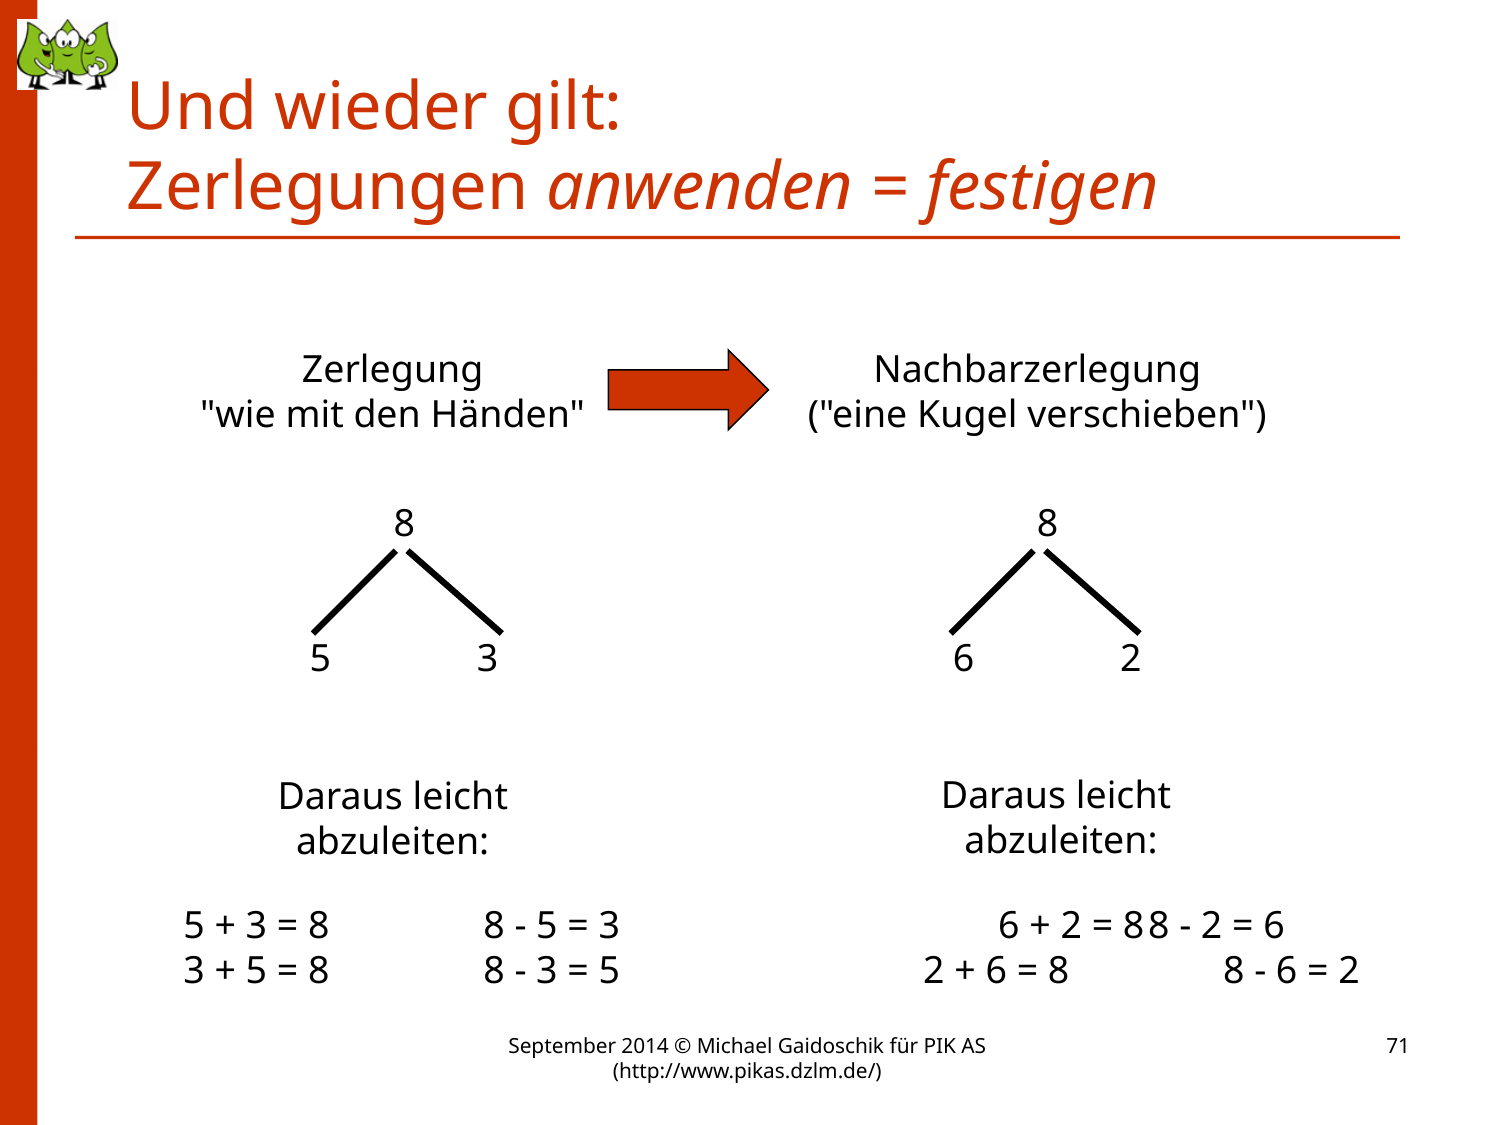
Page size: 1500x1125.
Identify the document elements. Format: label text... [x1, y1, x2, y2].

slide_number 71 [1074, 1024, 1426, 1101]
text_box 8 6 2 [820, 491, 1275, 687]
picture [17, 19, 118, 90]
text_box 6 + 2 = 8 8 - 2 = 6 2 + 6 = 8 8 - 6 = 2 [820, 893, 1463, 999]
text_box 5 + 3 = 8 8 - 5 = 3 3 + 5 = 8 8 - 3 = 5 [112, 893, 691, 999]
footer September 2014 © Michael Gaidoschik für PIK AS (http://www.pikas.dzlm.de/) [430, 1024, 1070, 1101]
text_box 8 5 3 [294, 491, 514, 687]
text_box Daraus leicht abzuleiten: [262, 764, 523, 870]
list [74, 262, 1426, 1006]
title Und wieder gilt: Zerlegungen anwenden = festigen [77, 42, 1353, 231]
text_box Zerlegung "wie mit den Händen" [185, 338, 600, 443]
text_box Nachbarzerlegung ("eine Kugel verschieben") [793, 338, 1282, 443]
text_box Daraus leicht abzuleiten: [926, 763, 1196, 869]
text_box [608, 350, 769, 430]
